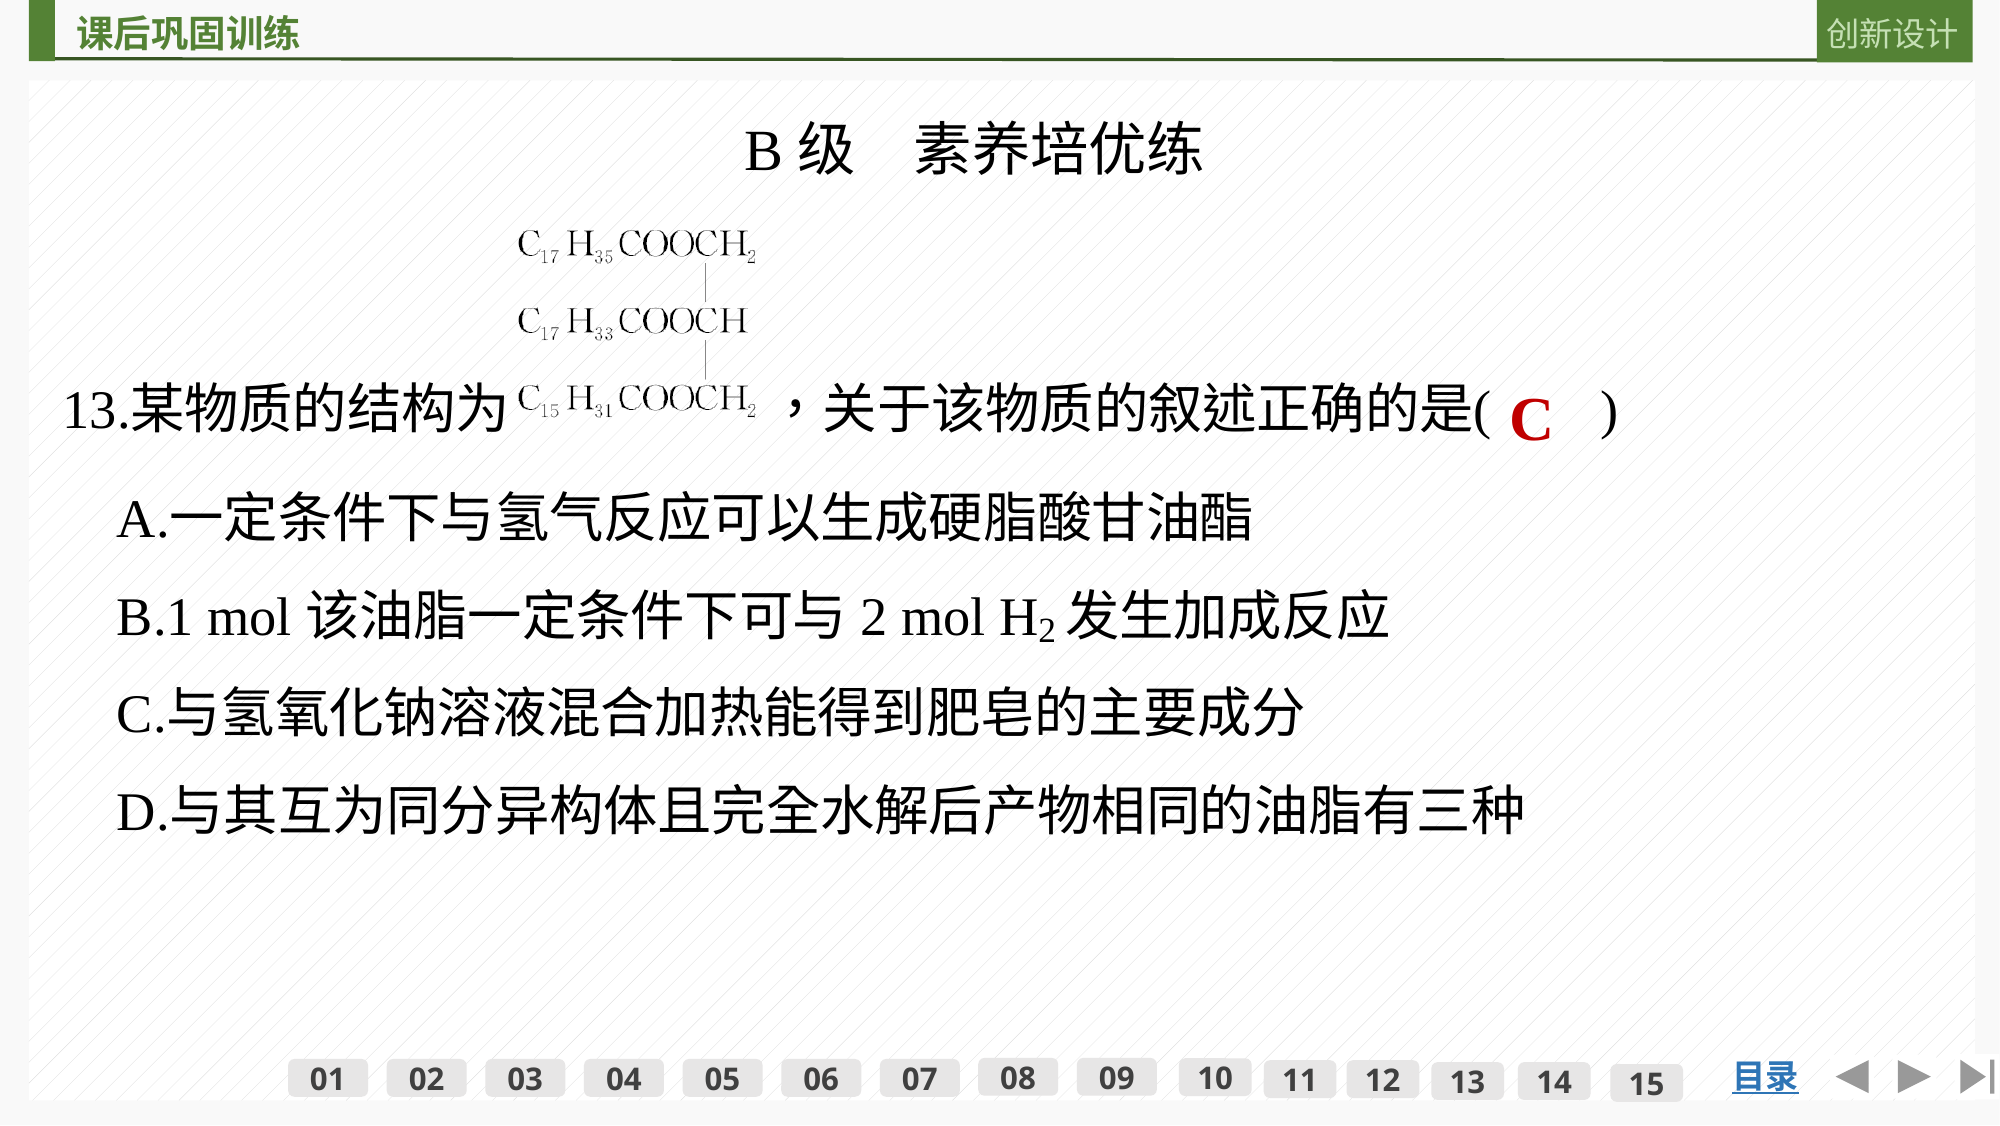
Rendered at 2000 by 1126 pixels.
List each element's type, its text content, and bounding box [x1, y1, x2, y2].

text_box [62, 208, 1948, 859]
text_box B级 素养培优练 [729, 104, 1220, 190]
